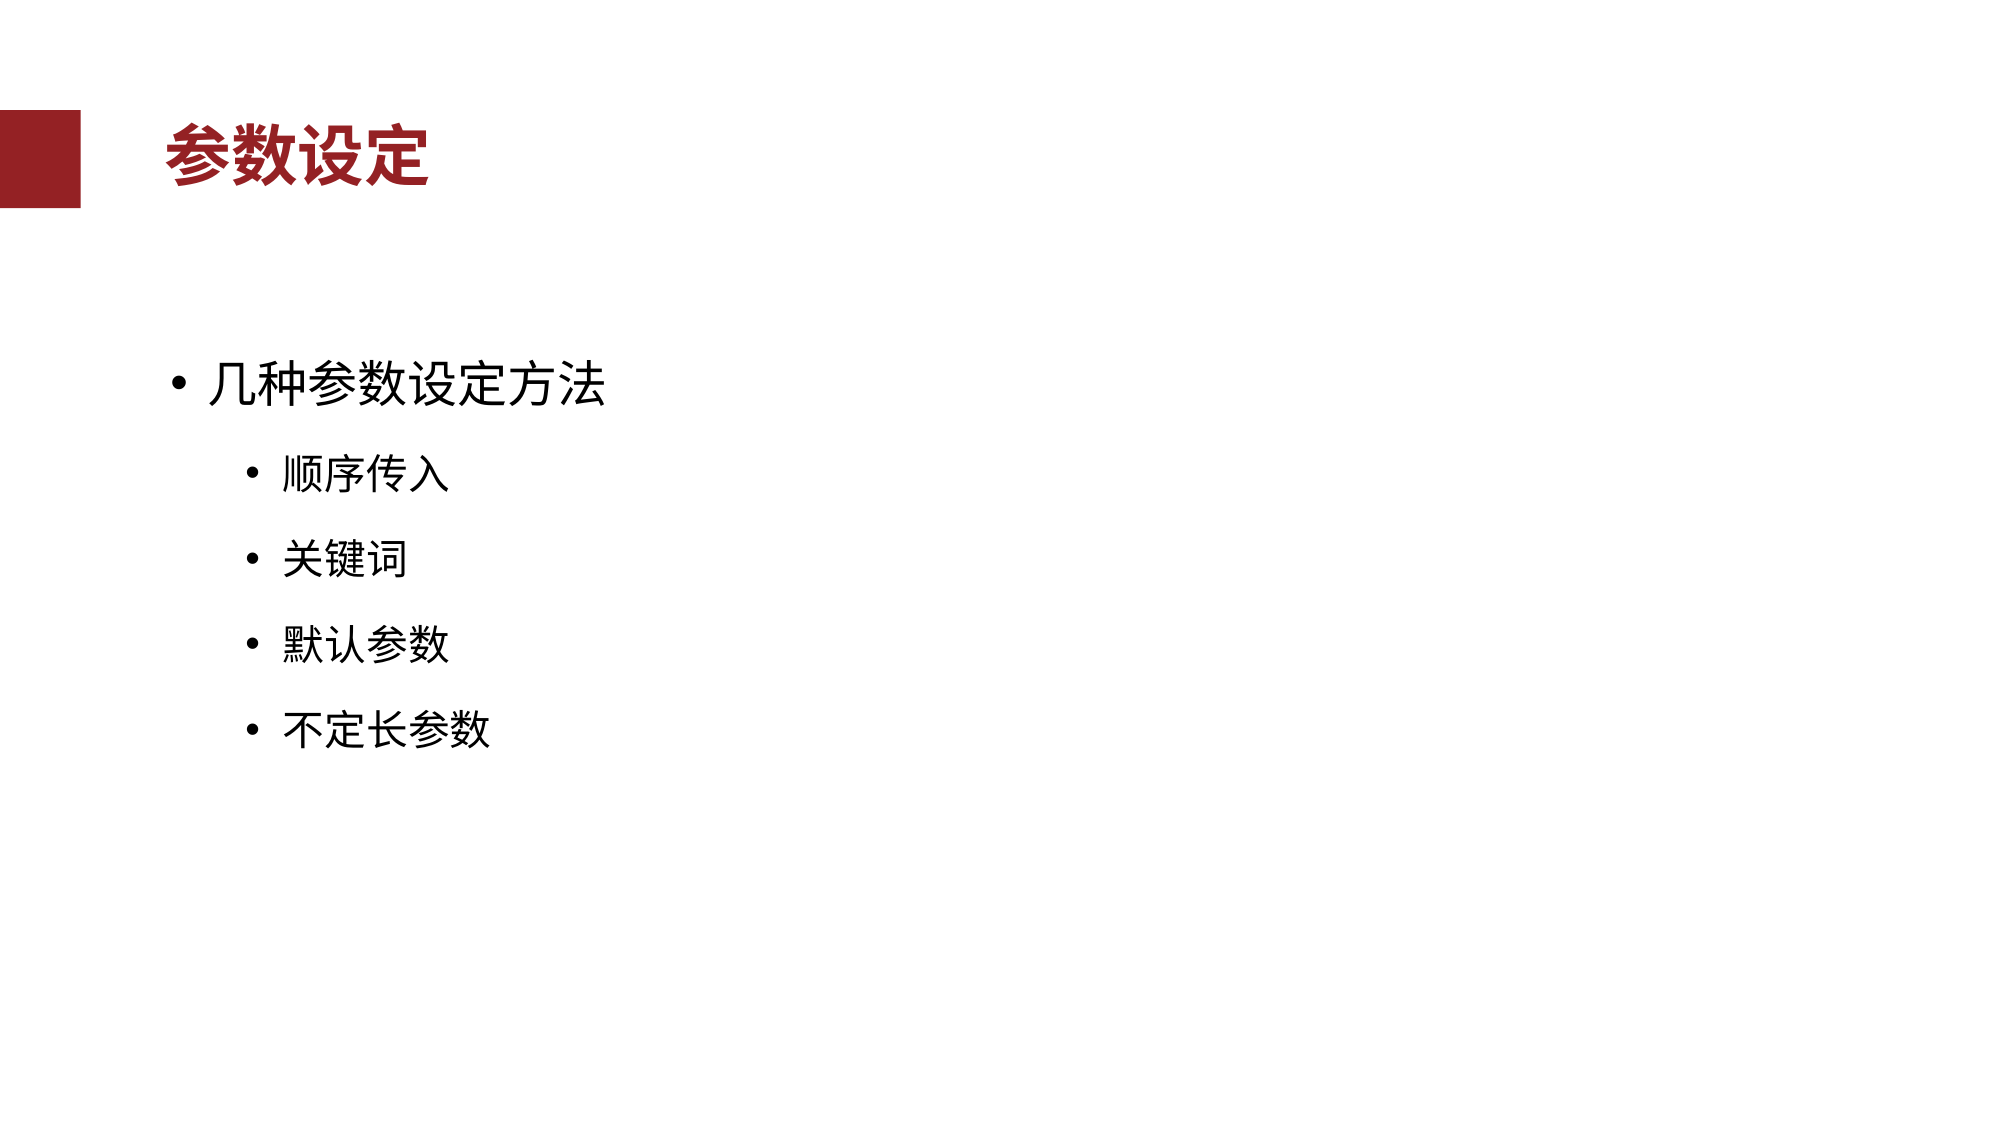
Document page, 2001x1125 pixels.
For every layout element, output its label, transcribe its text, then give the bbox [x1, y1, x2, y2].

list 几种参数设定方法 顺序传入 关键词 默认参数 不定长参数 [155, 314, 1881, 1012]
text_box [0, 109, 82, 209]
text_box 参数设定 [149, 95, 1875, 224]
